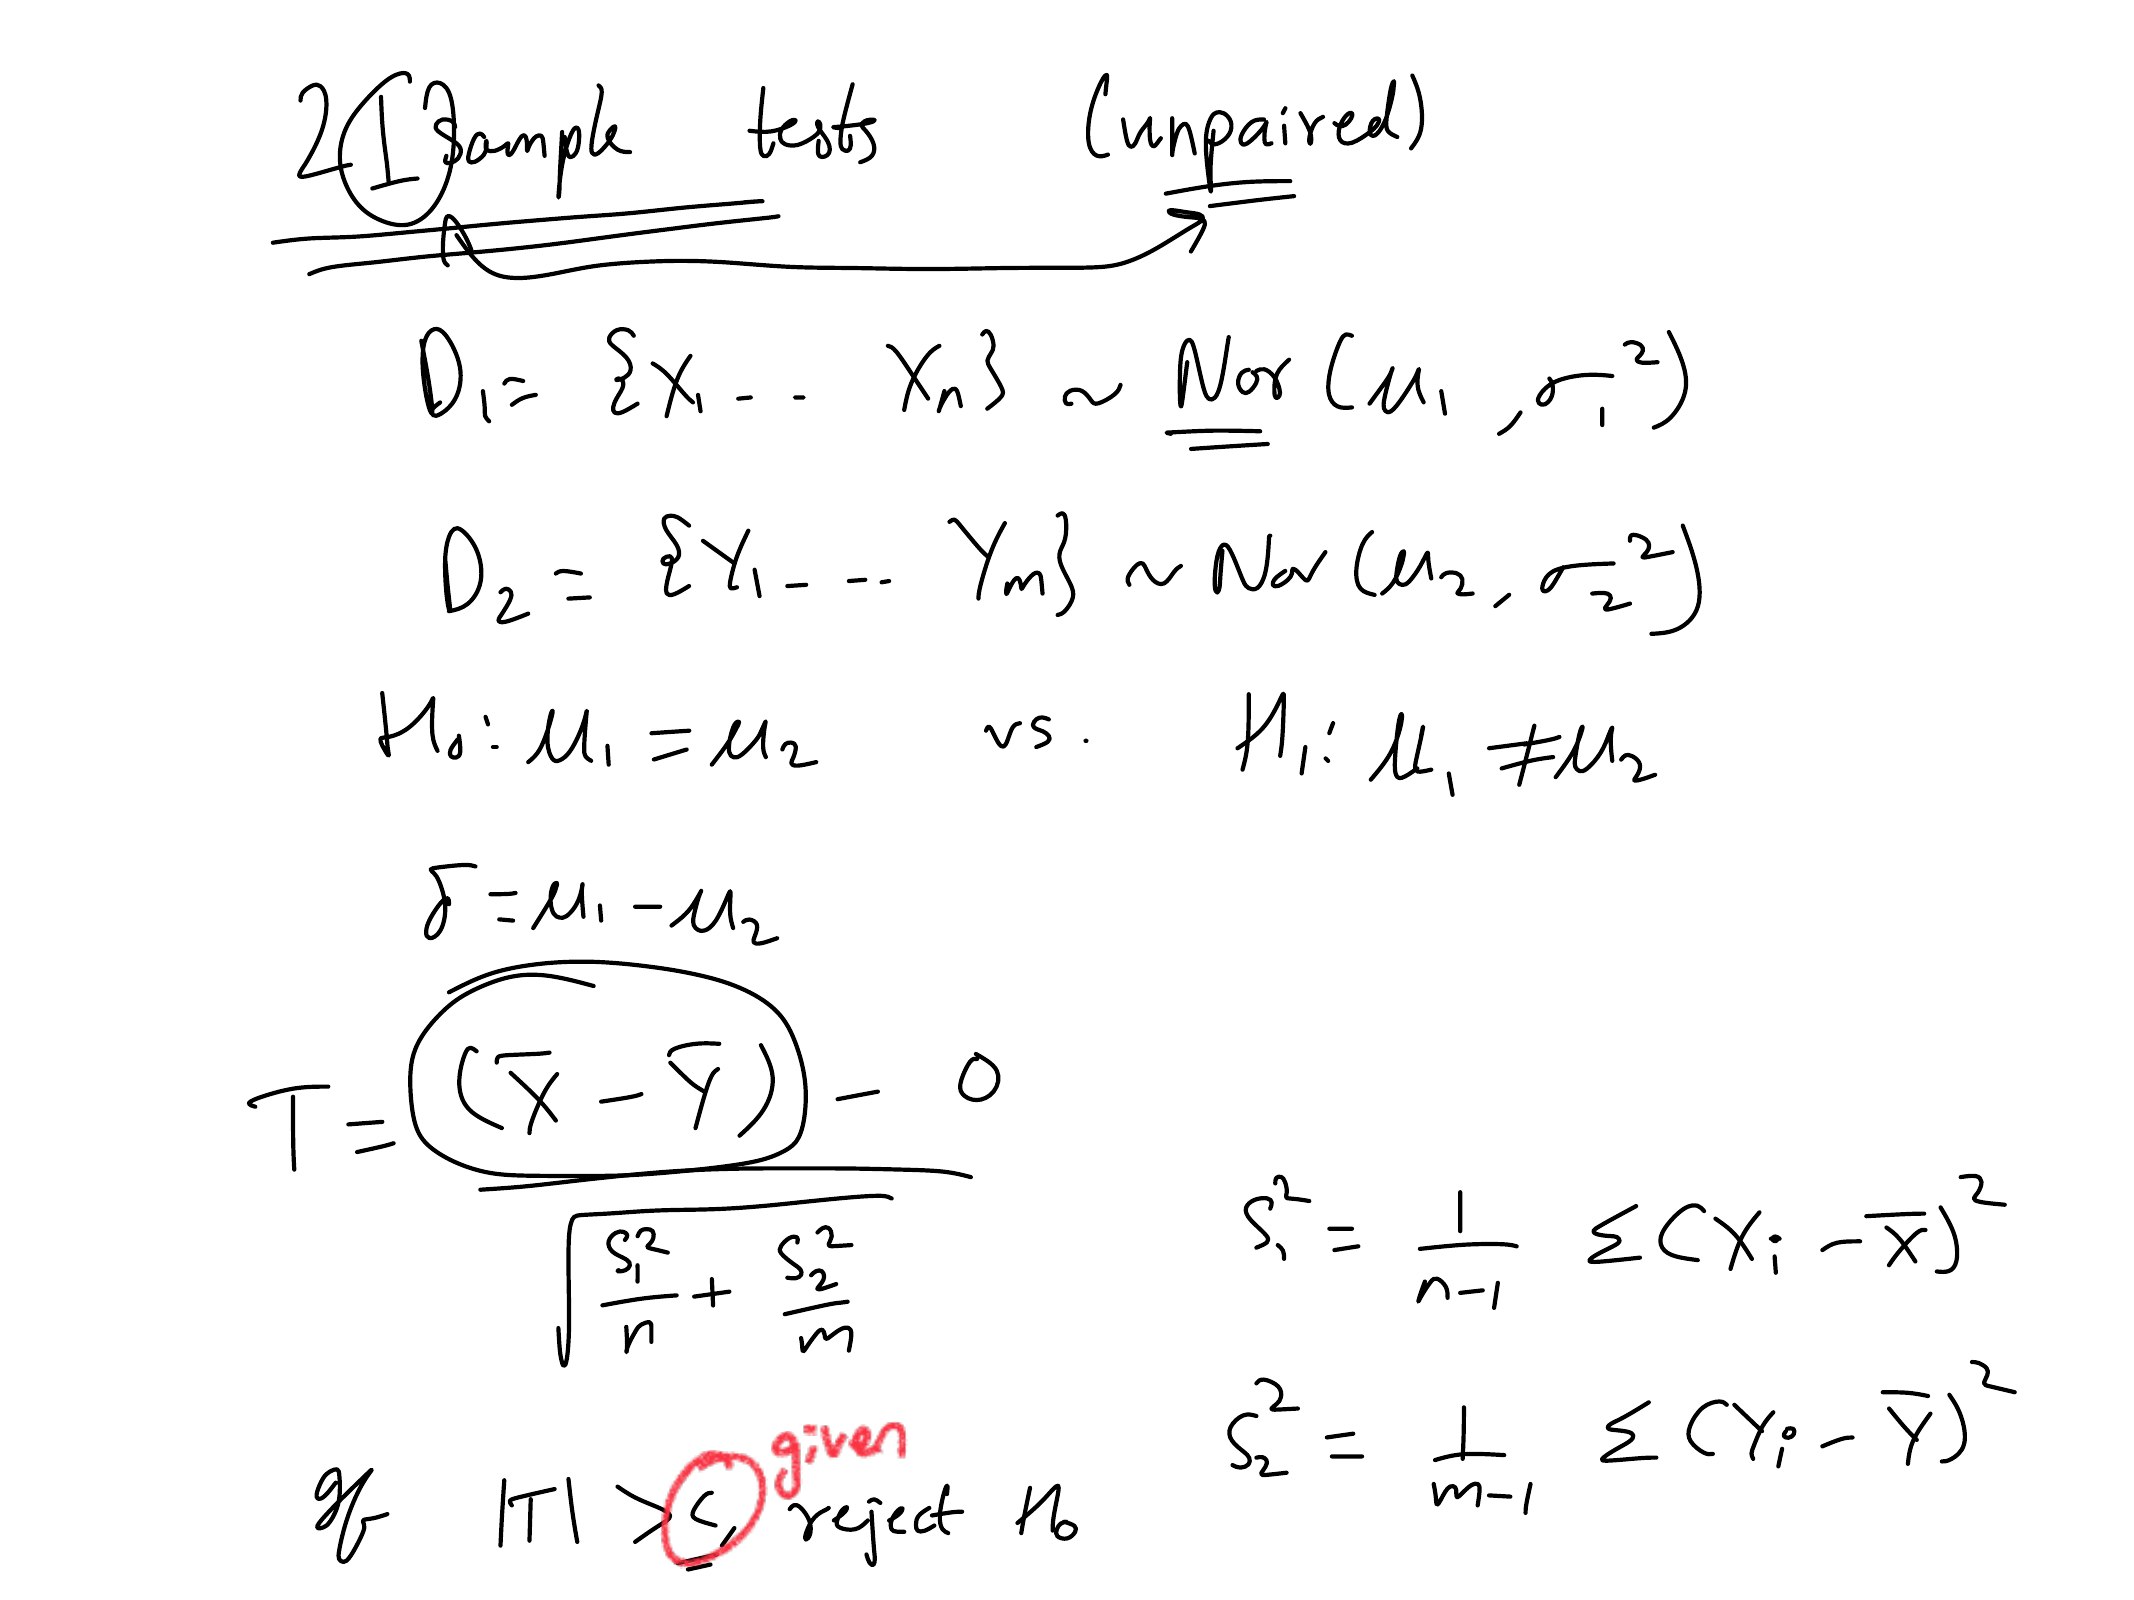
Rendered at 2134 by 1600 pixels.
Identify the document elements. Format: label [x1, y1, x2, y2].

text_box [248, 72, 2015, 1570]
